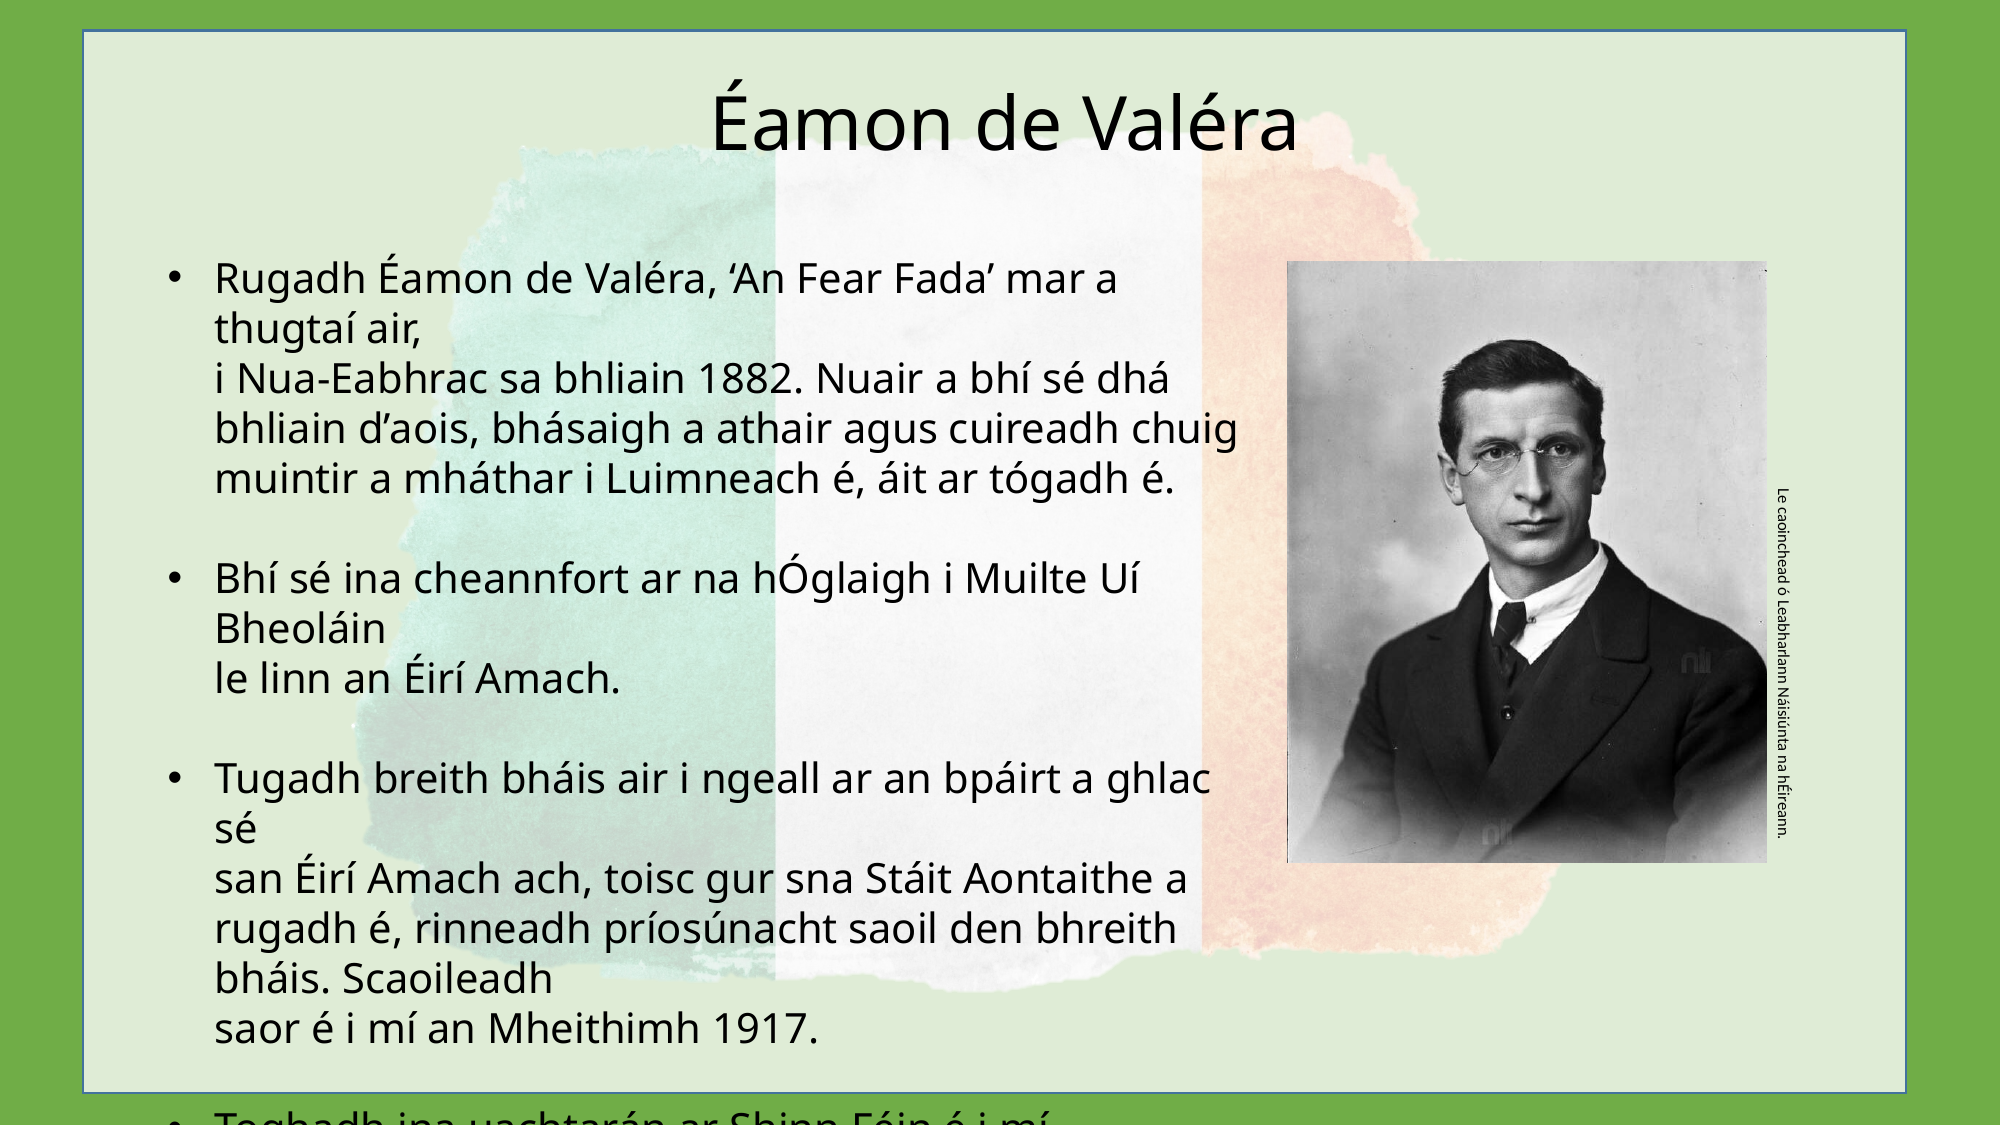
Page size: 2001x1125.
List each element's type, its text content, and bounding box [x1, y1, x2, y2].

text_box [1246, 29, 1907, 1094]
text_box Le caoinchead ó Leabharlann Náisiúnta na hÉireann. [1767, 473, 1803, 874]
picture [293, 7, 1767, 1072]
text_box [82, 29, 293, 1094]
text_box Rugadh Éamon de Valéra, ‘An Fear Fada’ mar a thugtaí air, i Nua-Eabhrac sa bhliain 1882. Nuair a bhí sé dhá bhliain d’aois, bhásaigh a athair agus cuireadh chuig muintir a mháthar i Luimneach é, áit ar tógadh é. Bhí sé ina cheannfort ar na hÓglaigh i Muilte Uí Bheoláin le linn an Éirí Amach. Tugadh breith bháis air i ngeall ar an bpáirt a ghlac sé san Éirí Amach ach, toisc gur sna Stáit Aontaithe a rugadh é, rinneadh príosúnacht saoil den bhreith bháis. Scaoileadh saor é i mí an Mheithimh 1917. Toghadh ina uachtarán ar Shinn Féin é i mí Dheireadh Fómhair 1917 agus toghadh ina uachtarán ar Óglaigh na hÉireann é an mhí chéanna. [167, 239, 1246, 1125]
